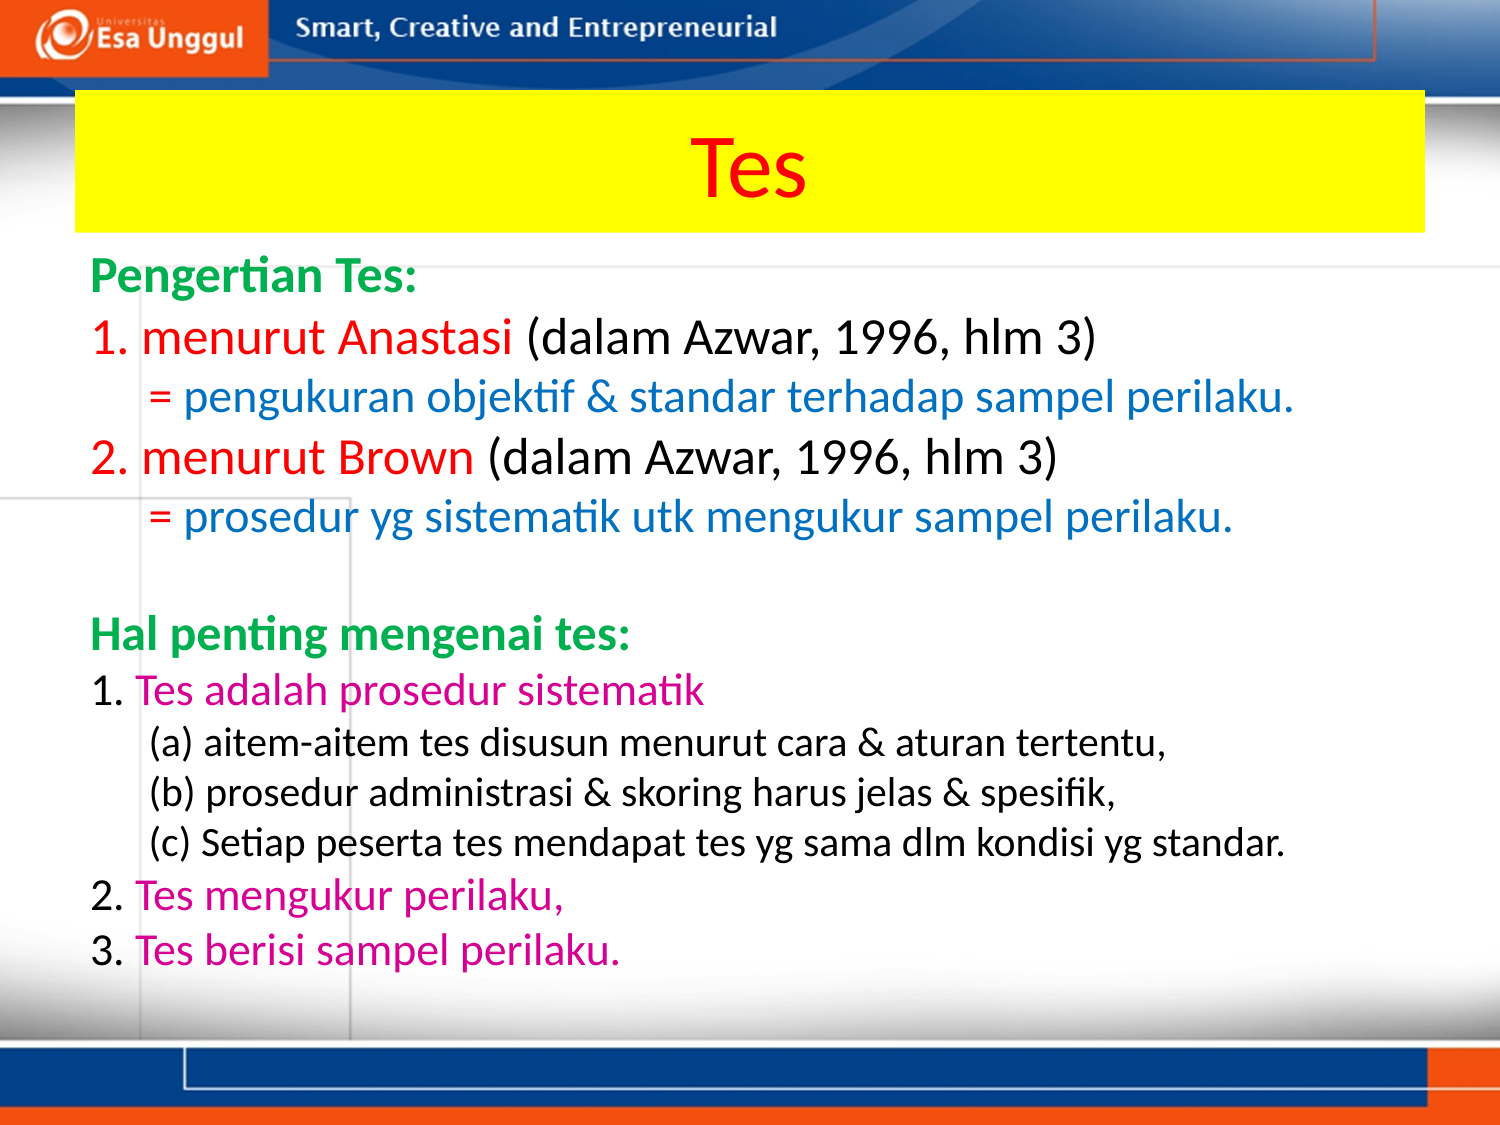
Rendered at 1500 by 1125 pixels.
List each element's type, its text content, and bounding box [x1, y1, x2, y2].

list Pengertian Tes: 1. menurut Anastasi (dalam Azwar, 1996, hlm 3) = pengukuran objektif & standar terhadap sampel perilaku. 2. menurut Brown (dalam Azwar, 1996, hlm 3) = prosedur yg sistematik utk mengukur sampel perilaku. Hal penting mengenai tes: 1. Tes adalah prosedur sistematik (a) aitem-aitem tes disusun menurut cara & aturan tertentu, (b) prosedur administrasi & skoring harus jelas & spesifik, (c) Setiap peserta tes mendapat tes yg sama dlm kondisi yg standar. 2. Tes mengukur perilaku, 3. Tes berisi sampel perilaku. [75, 232, 1425, 1043]
title Tes [75, 90, 1425, 232]
picture [0, 0, 1500, 1125]
